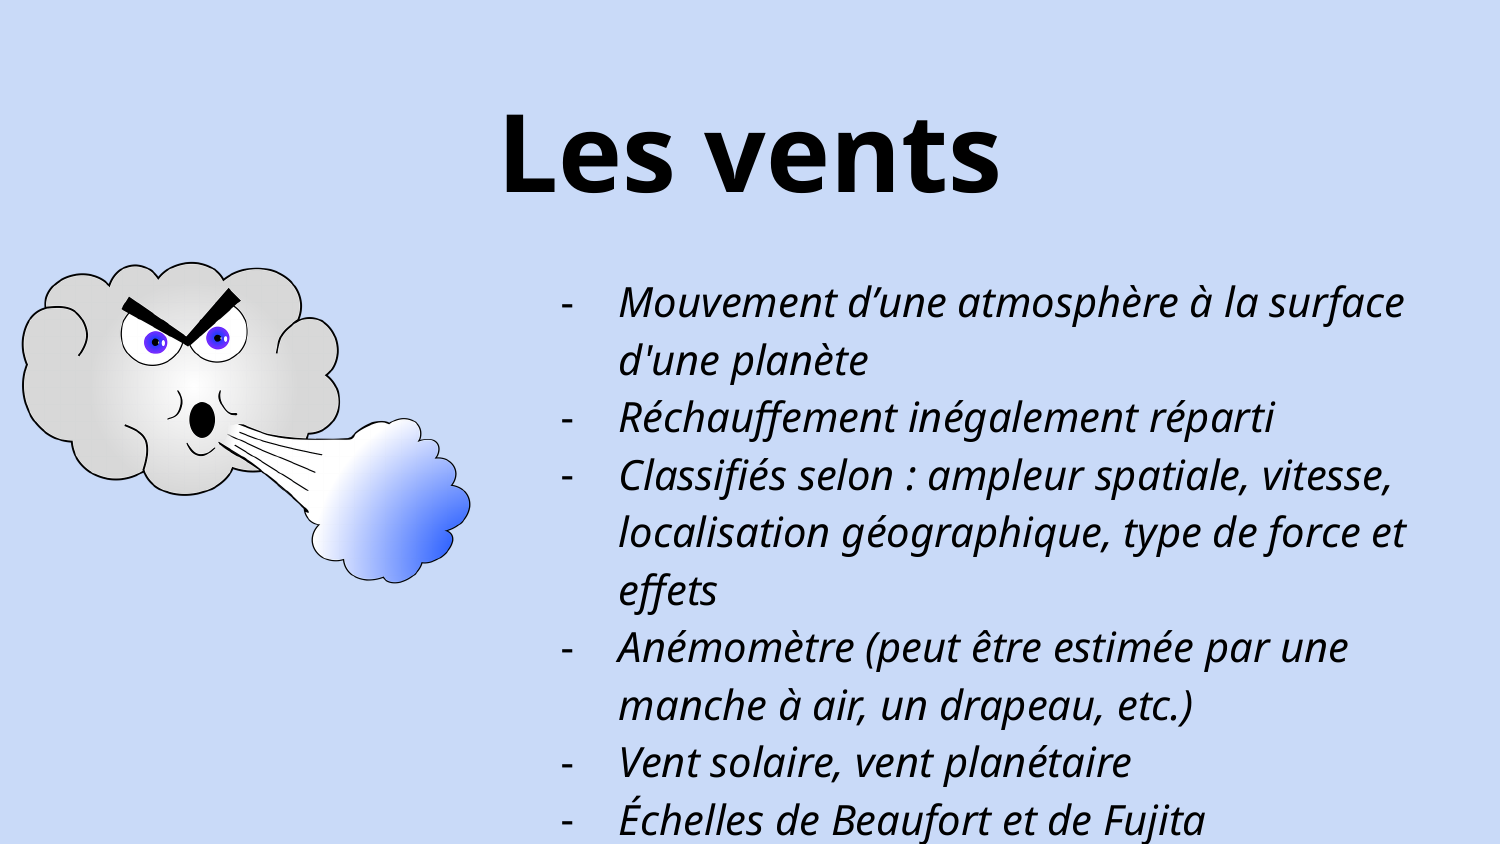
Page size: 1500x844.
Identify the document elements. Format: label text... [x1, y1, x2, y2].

picture [13, 251, 479, 593]
title Les vents [51, 54, 1449, 229]
text_box Mouvement d’une atmosphère à la surface d'une planète Réchauffement inégalement réparti Classifiés selon : ampleur spatiale, vitesse, localisation géographique, type de force et effets Anémomètre (peut être estimée par une manche à air, un drapeau, etc.) Vent solaire, vent planétaire Échelles de Beaufort et de Fujita [528, 253, 1449, 844]
